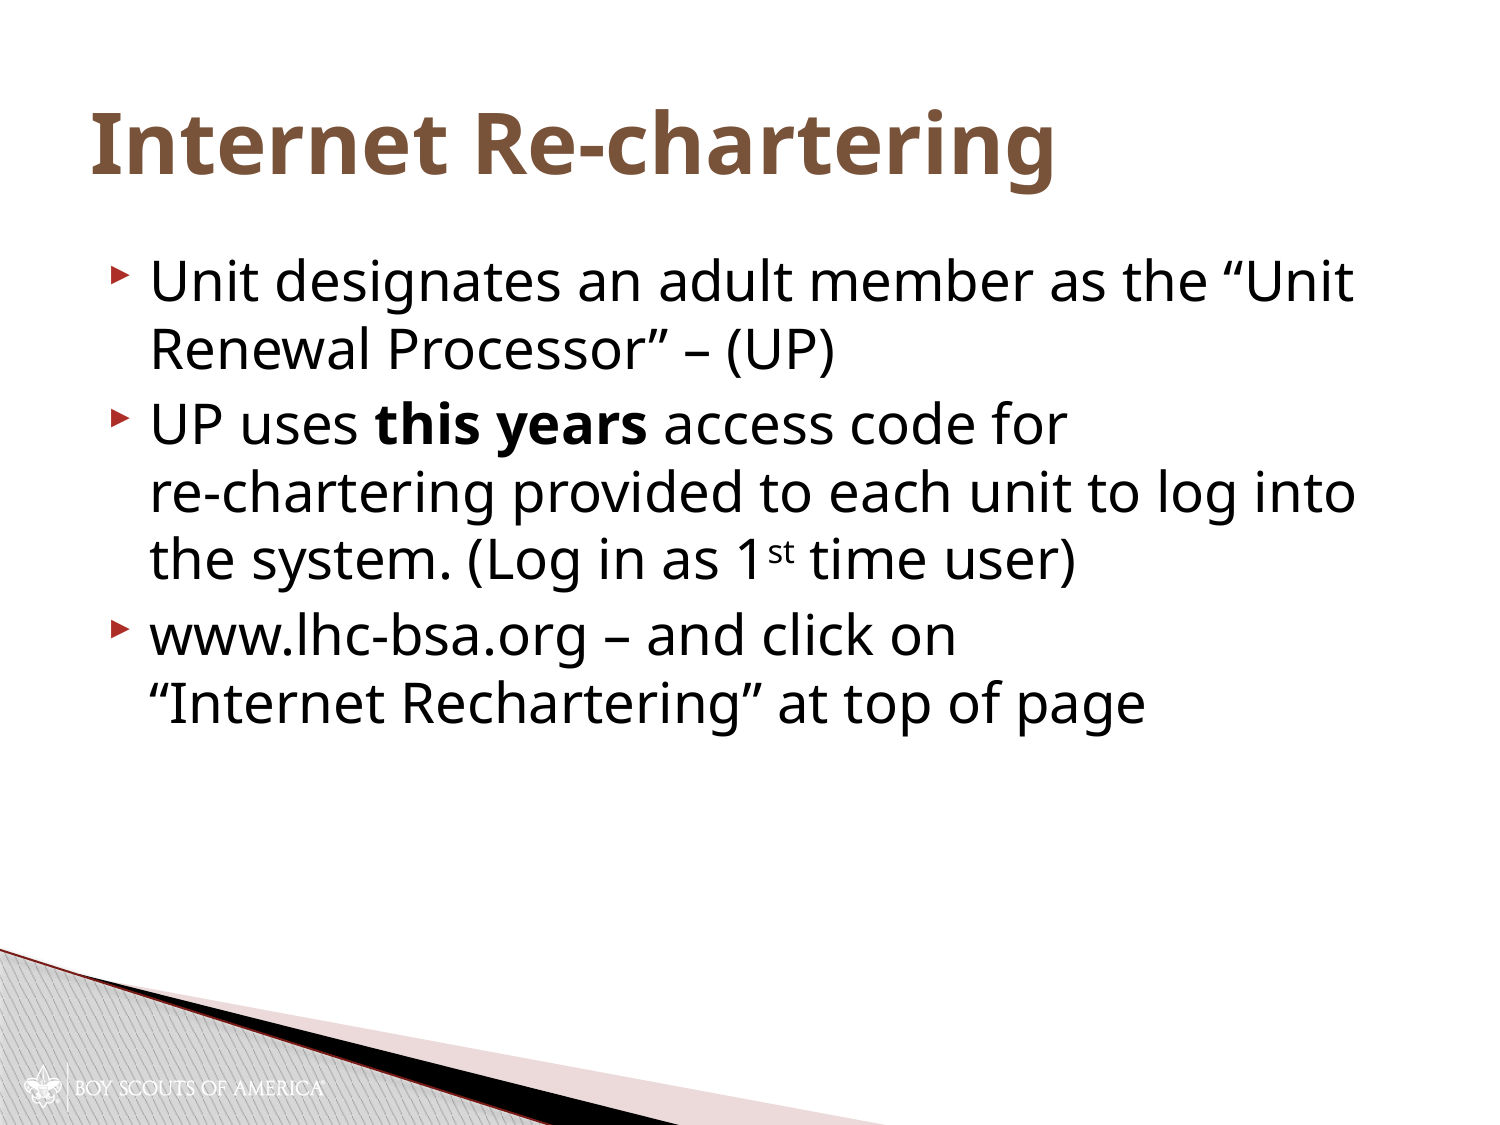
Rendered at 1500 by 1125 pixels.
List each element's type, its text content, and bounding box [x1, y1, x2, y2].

picture [24, 1062, 325, 1112]
title Internet Re-chartering [75, 73, 1418, 209]
list Unit designates an adult member as the “Unit Renewal Processor” – (UP) UP uses this years access code for re-chartering provided to each unit to log into the system. (Log in as 1st time user) www.lhc-bsa.org – and click on “Internet Rechartering” at top of page [74, 237, 1418, 926]
